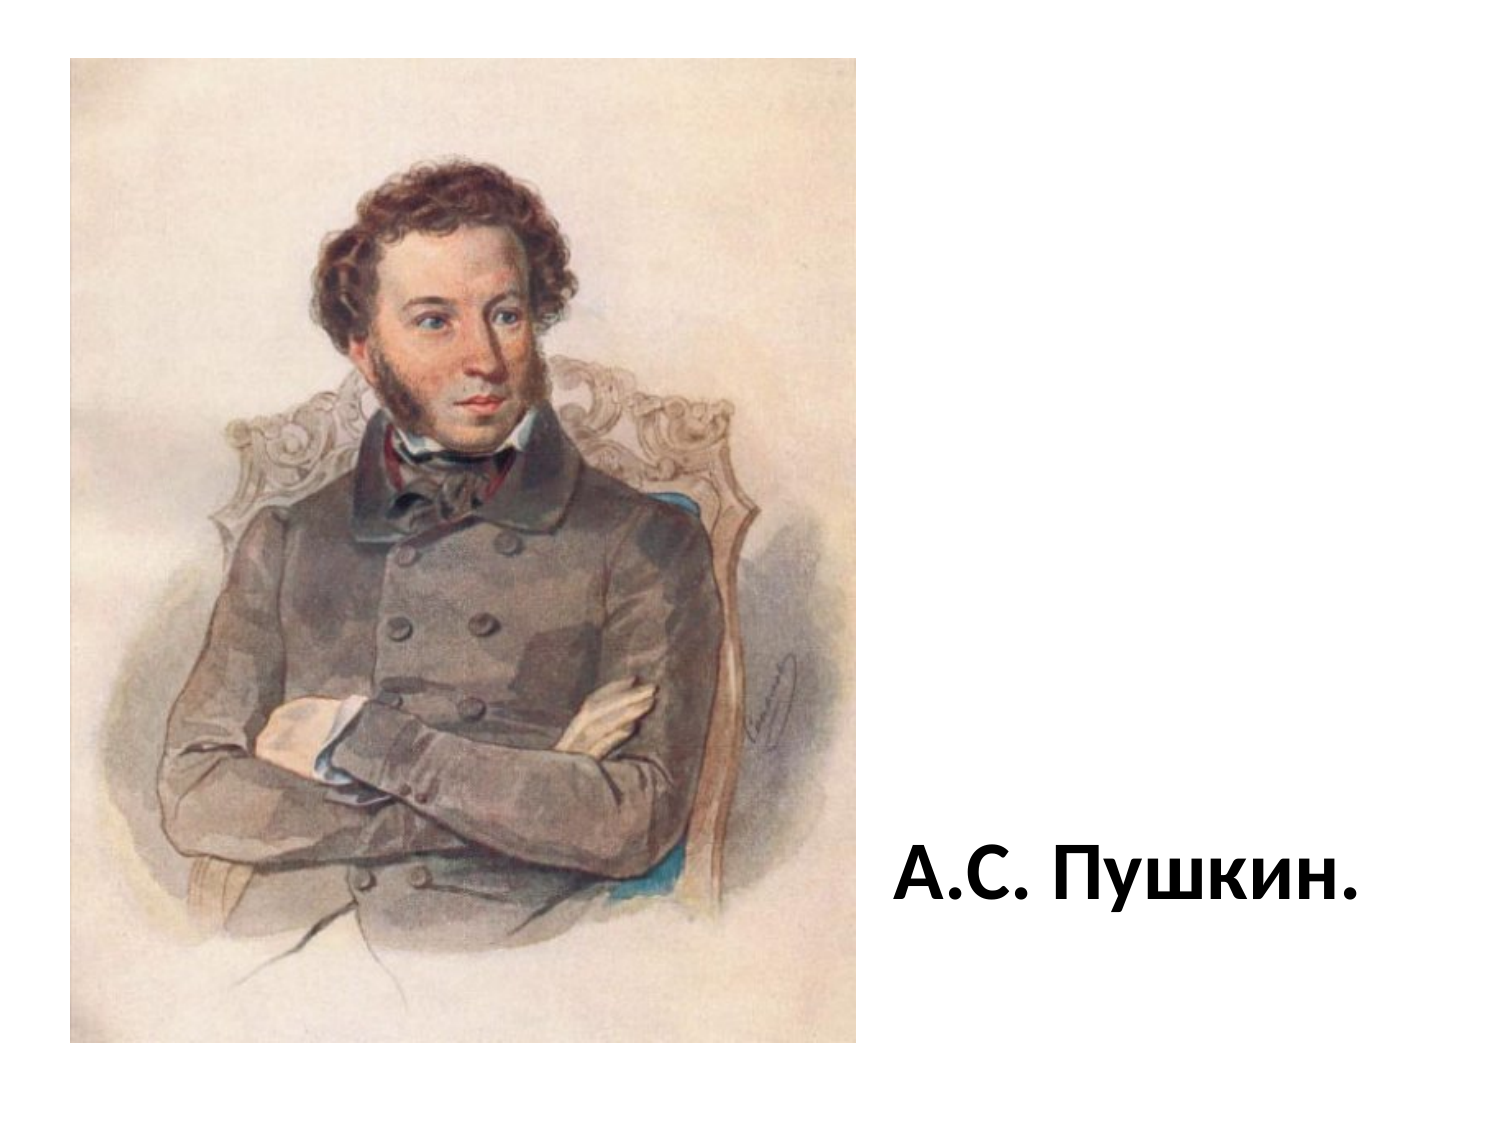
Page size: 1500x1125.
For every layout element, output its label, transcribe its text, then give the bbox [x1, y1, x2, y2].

picture [70, 58, 856, 1044]
text_box А.С. Пушкин. [878, 808, 1465, 924]
